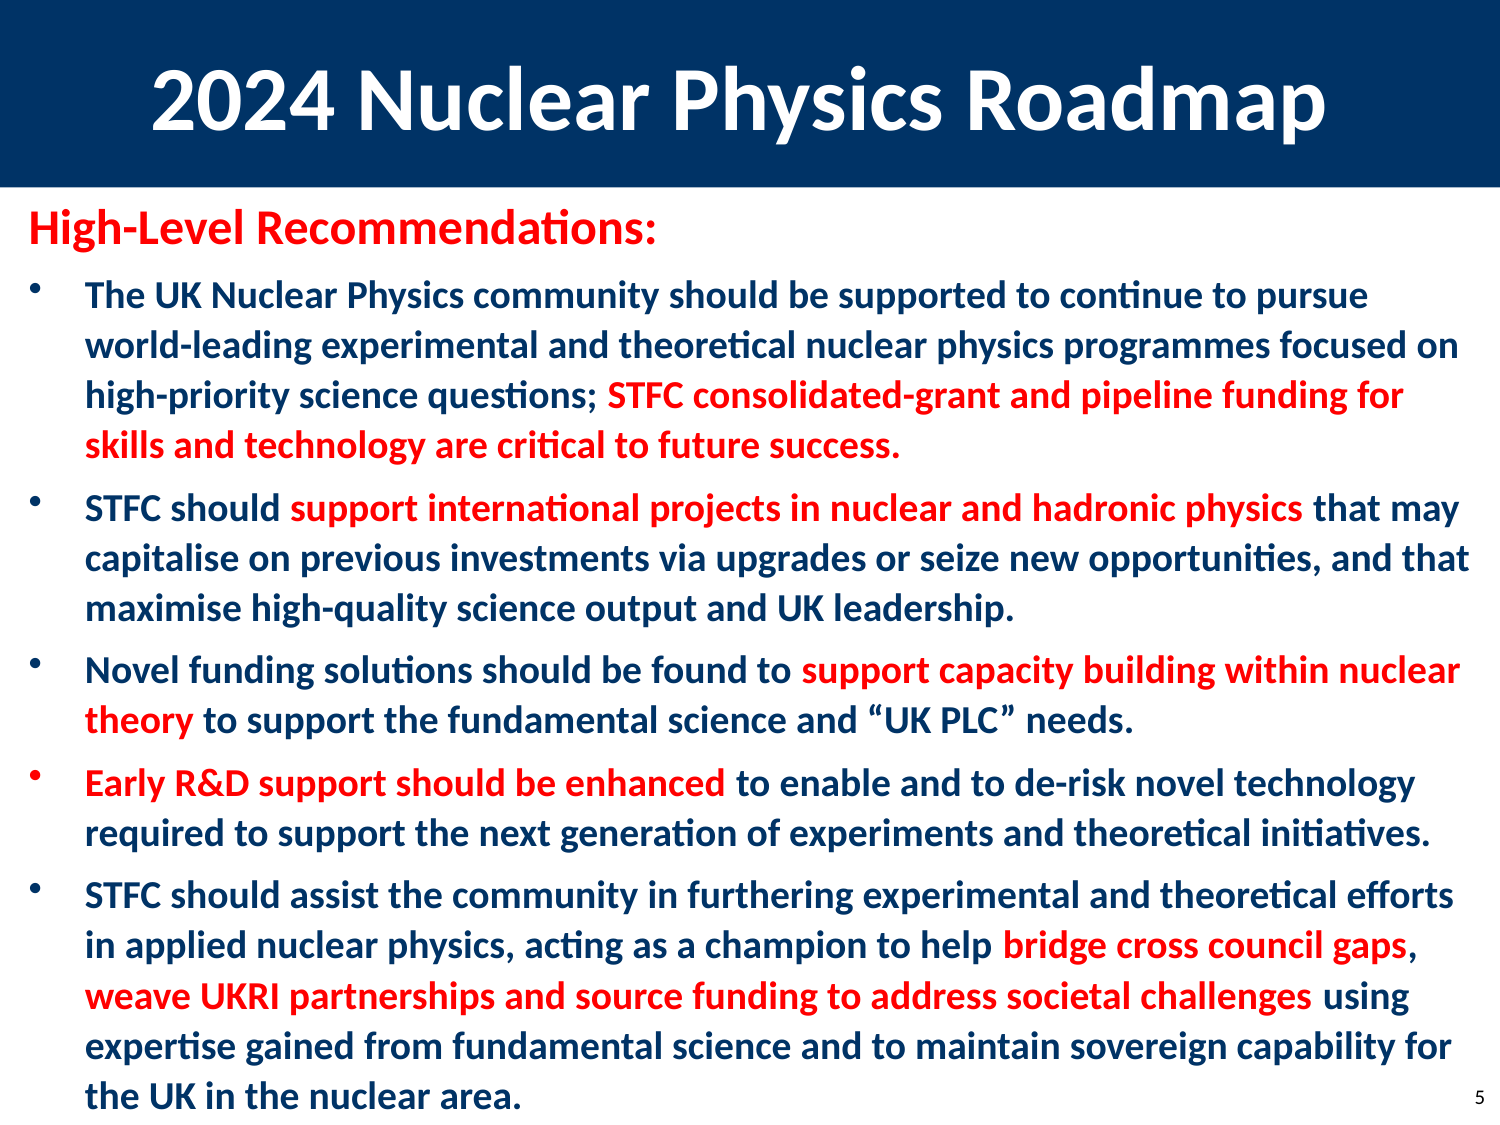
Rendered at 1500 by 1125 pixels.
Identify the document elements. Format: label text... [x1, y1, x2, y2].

list High-Level Recommendations: The UK Nuclear Physics community should be supported to continue to pursue world-leading experimental and theoretical nuclear physics programmes focused on high-priority science questions; STFC consolidated-grant and pipeline funding for skills and technology are critical to future success. STFC should support international projects in nuclear and hadronic physics that may capitalise on previous investments via upgrades or seize new opportunities, and that maximise high-quality science output and UK leadership. Novel funding solutions should be found to support capacity building within nuclear theory to support the fundamental science and “UK PLC” needs. Early R&D support should be enhanced to enable and to de-risk novel technology required to support the next generation of experiments and theoretical initiatives. STFC should assist the community in furthering experimental and theoretical efforts in applied nuclear physics, acting as a champion to help bridge cross council gaps, weave UKRI partnerships and source funding to address societal challenges using expertise gained from fundamental science and to maintain sovereign capability for the UK in the nuclear area. [13, 196, 1489, 1116]
title 2024 Nuclear Physics Roadmap [0, 0, 1500, 188]
slide_number 5 [1149, 1075, 1500, 1125]
